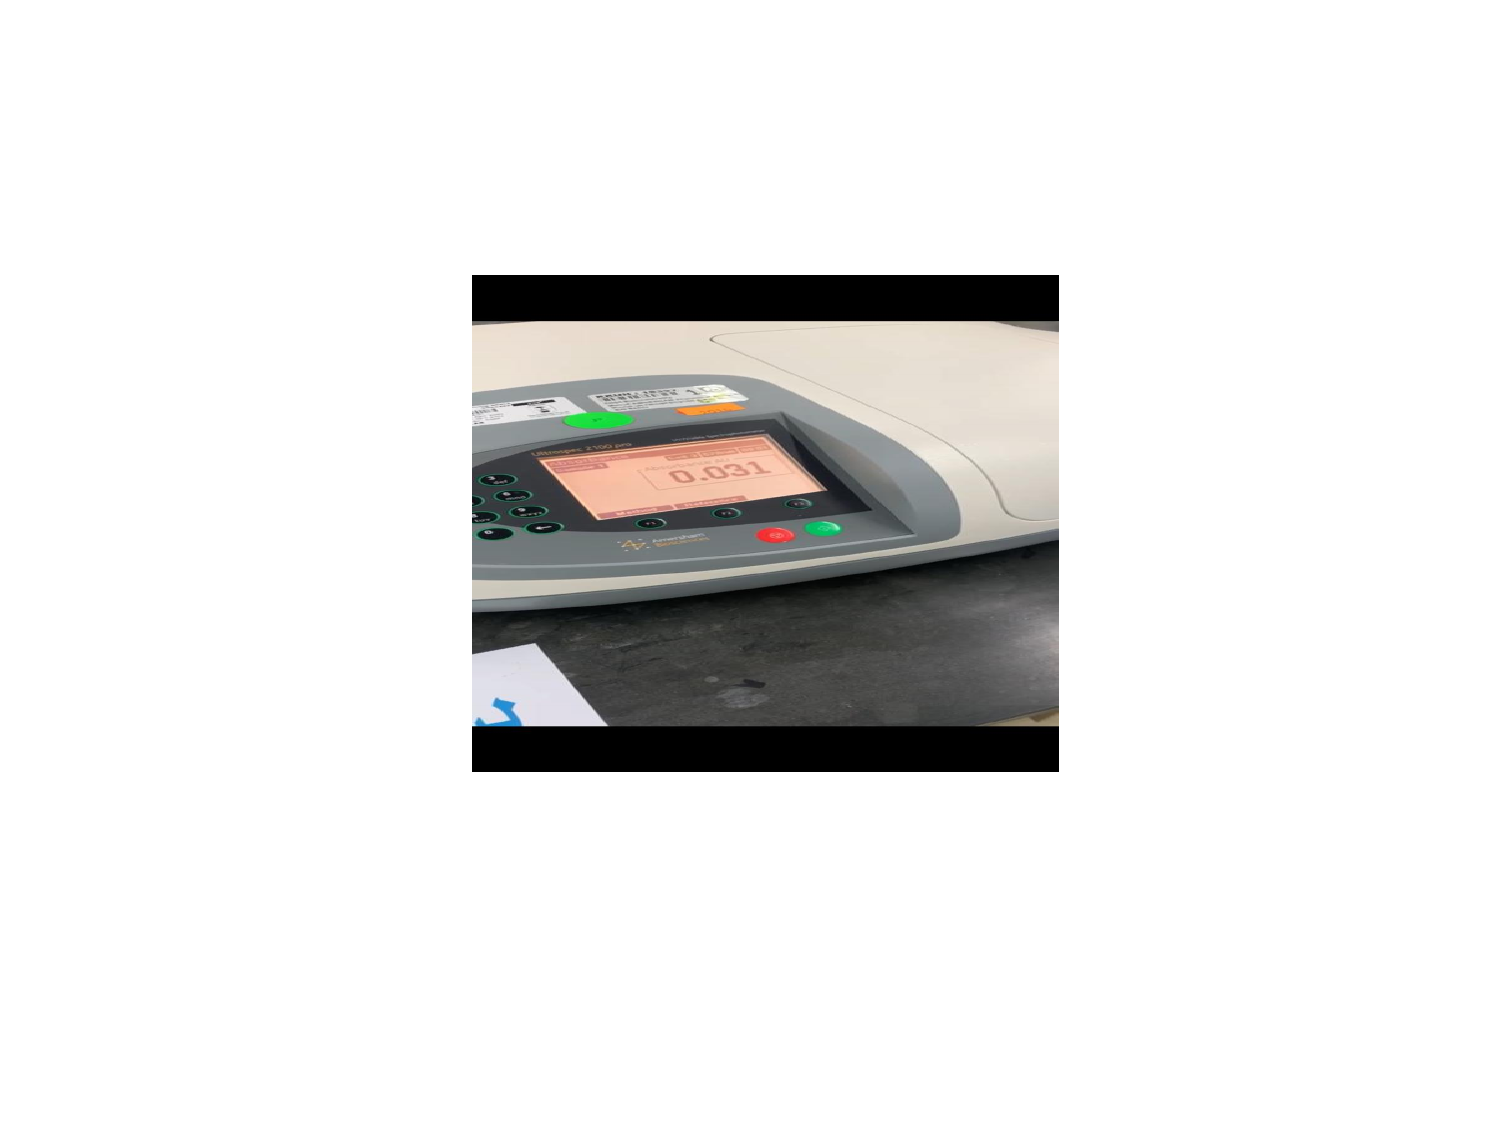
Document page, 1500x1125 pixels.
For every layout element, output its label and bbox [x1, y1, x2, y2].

picture [472, 275, 1060, 772]
